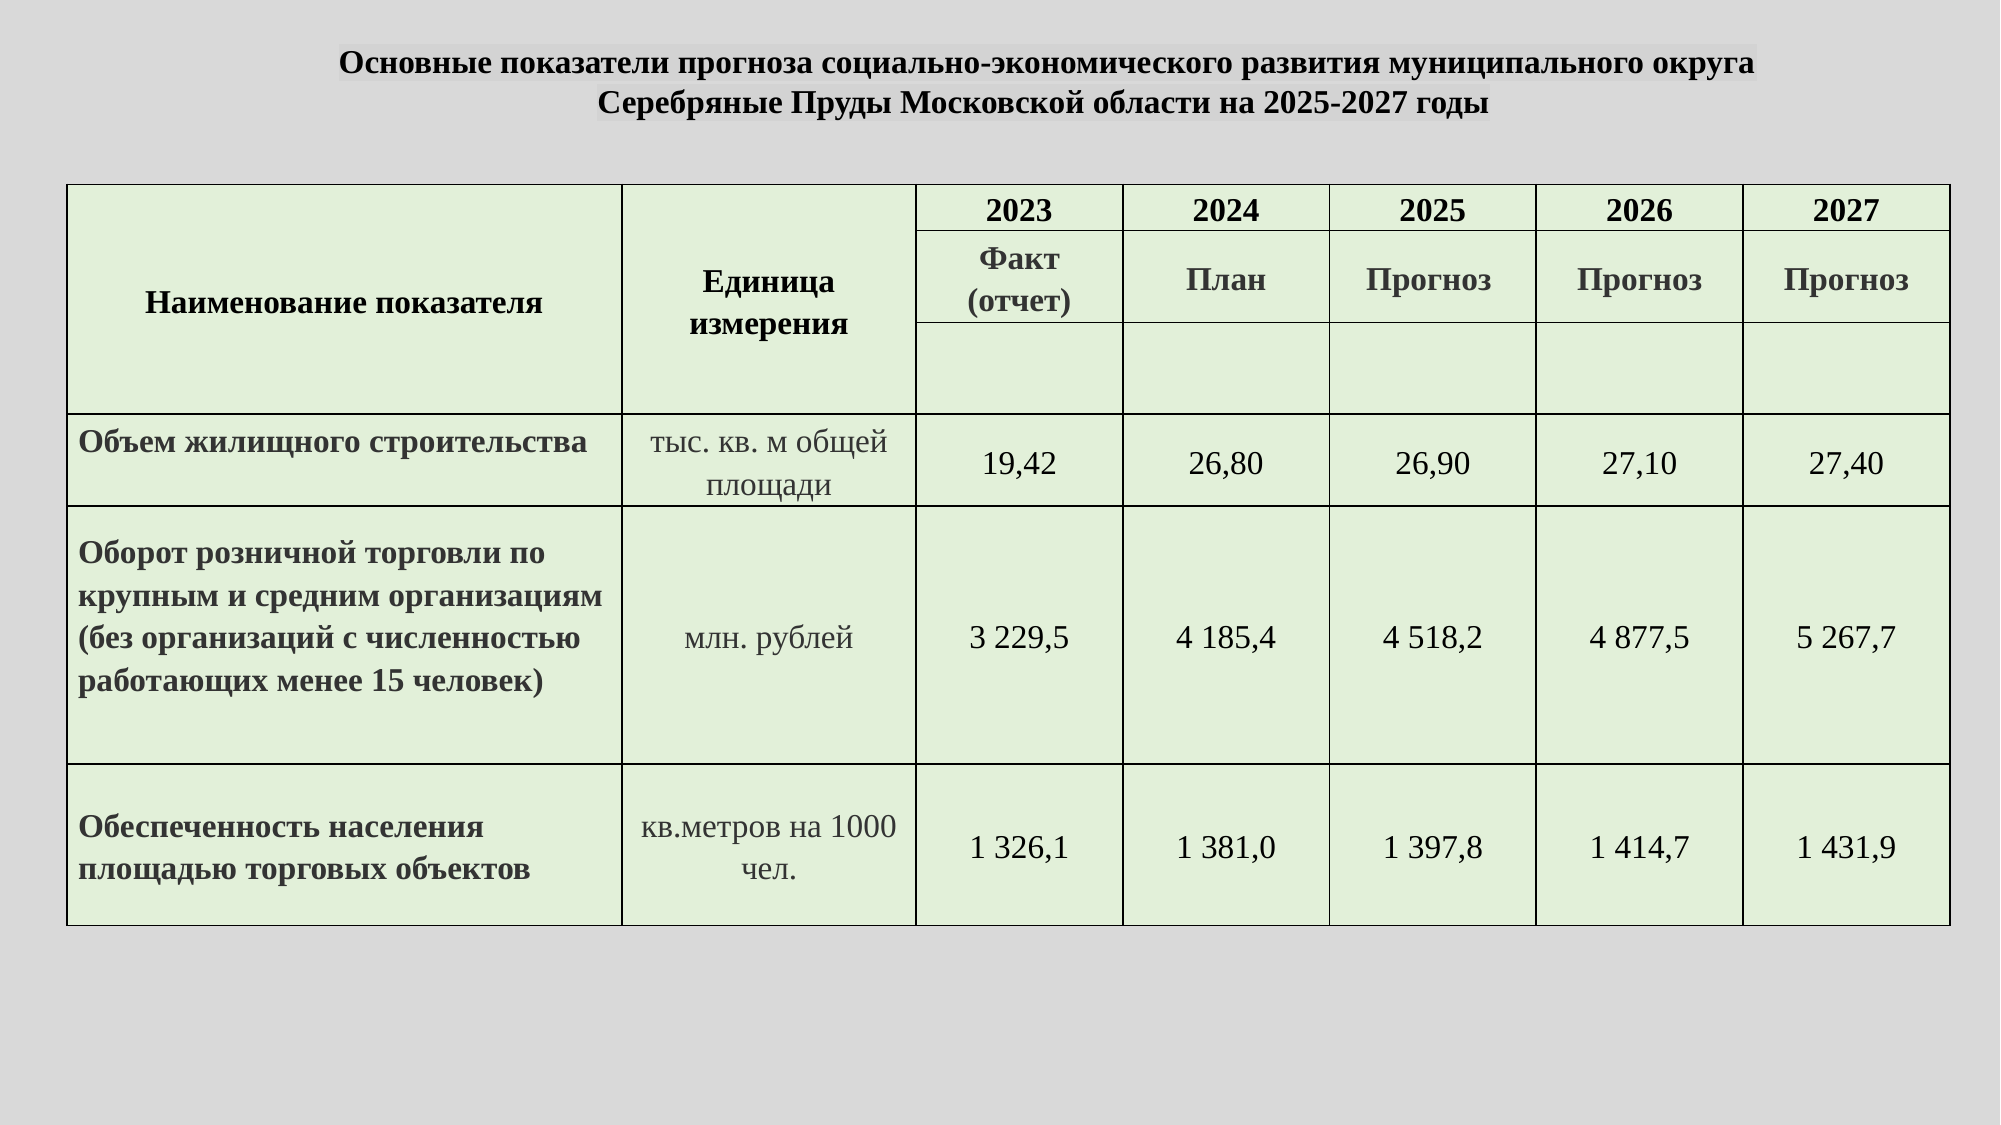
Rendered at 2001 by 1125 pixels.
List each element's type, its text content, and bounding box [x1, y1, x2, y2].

table_header 2023 [917, 185, 1122, 230]
table_cell 5 267,7 [1744, 507, 1949, 763]
table_cell 26,80 [1124, 415, 1329, 505]
table_header 2027 [1744, 185, 1949, 230]
table_cell кв.метров на 1000 чел. [623, 765, 915, 925]
table_cell [1330, 323, 1535, 413]
table_cell 4 518,2 [1330, 507, 1535, 763]
table_cell Обеспеченность населения площадью торговых объектов [68, 765, 621, 925]
table_cell 3 229,5 [917, 507, 1122, 763]
table_cell [917, 323, 1122, 413]
table_cell 27,40 [1744, 415, 1949, 505]
table_cell Объем жилищного строительства [68, 415, 621, 505]
table_cell 1 381,0 [1124, 765, 1329, 925]
table_cell 1 414,7 [1537, 765, 1742, 925]
table_cell 27,10 [1537, 415, 1742, 505]
table_cell тыс. кв. м общей площади [623, 415, 915, 505]
table_cell 1 397,8 [1330, 765, 1535, 925]
table_header Наименование показателя [68, 185, 621, 413]
table_cell 4 877,5 [1537, 507, 1742, 763]
table_cell 1 431,9 [1744, 765, 1949, 925]
table_header 2024 [1124, 185, 1329, 230]
table_header Единица измерения [623, 185, 915, 413]
table_cell [1744, 323, 1949, 413]
table_cell Прогноз [1330, 231, 1535, 322]
table_cell Прогноз [1744, 231, 1949, 322]
table_header 2025 [1330, 185, 1535, 230]
table_cell [1124, 323, 1329, 413]
text_box Основные показатели прогноза социально-экономического развития муниципального округа Серебряные Пруды Московской области на 2025-2027 годы [261, 33, 1835, 128]
table_cell Прогноз [1537, 231, 1742, 322]
table_cell млн. рублей [623, 507, 915, 763]
table_cell Факт (отчет) [917, 231, 1122, 322]
table_cell 4 185,4 [1124, 507, 1329, 763]
table_cell Оборот розничной торговли по крупным и средним организациям (без организаций с численностью работающих менее 15 человек) [68, 507, 621, 763]
table_header 2026 [1537, 185, 1742, 230]
table_cell 26,90 [1330, 415, 1535, 505]
table_cell 19,42 [917, 415, 1122, 505]
table_cell План [1124, 231, 1329, 322]
table_cell [1537, 323, 1742, 413]
table_cell 1 326,1 [917, 765, 1122, 925]
